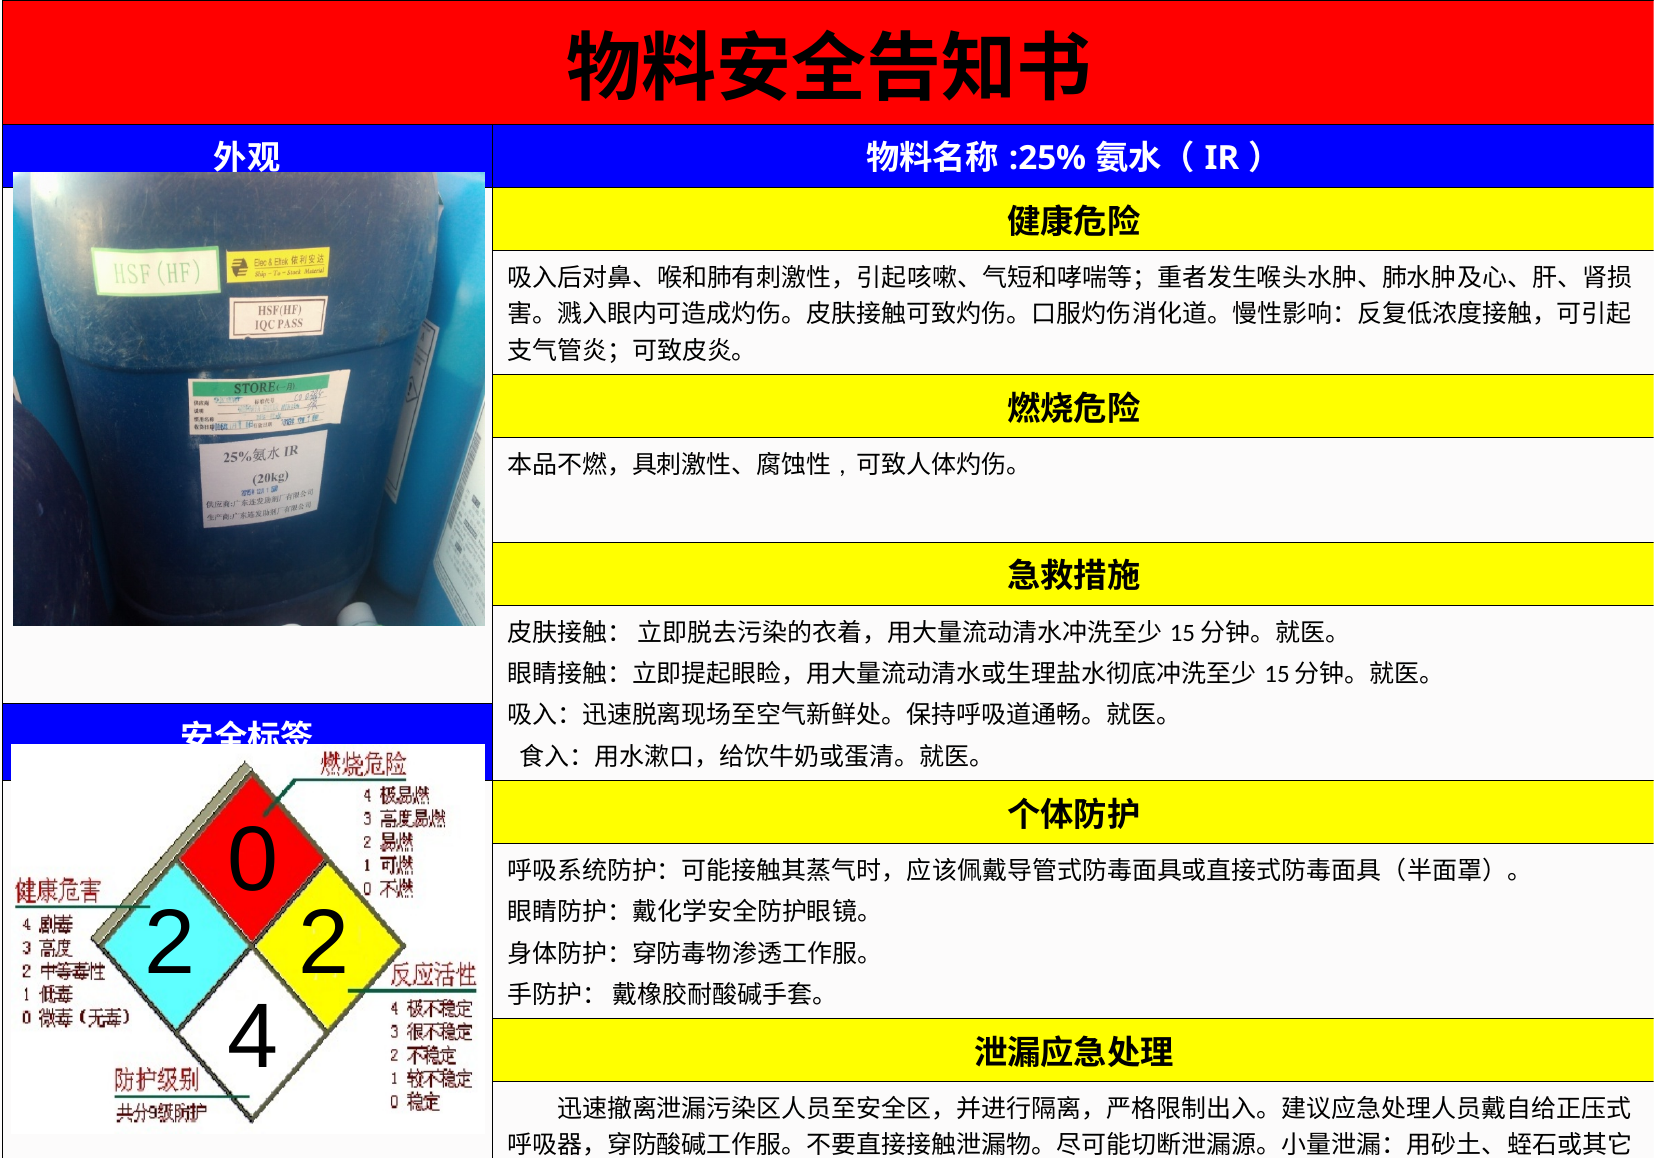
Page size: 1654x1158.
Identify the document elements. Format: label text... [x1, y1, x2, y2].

table_cell 燃烧危险 [493, 375, 1654, 437]
table_cell 个体防护 [493, 781, 1654, 843]
table_cell 本品不燃，具刺激性、腐蚀性, 可致人体灼伤。 [493, 438, 1654, 542]
table_cell 皮肤接触： 立即脱去污染的衣着，用大量流动清水冲洗至少15分钟。就医。 眼睛接触：立即提起眼睑，用大量流动清水或生理盐水彻底冲洗至少15分钟。就医。 吸入：迅速脱离现场至空气新鲜处。保持呼吸道通畅。就医。 食入：用水漱口，给饮牛奶或蛋清。就医。 [493, 606, 1654, 780]
table_cell [3, 188, 492, 703]
table_cell 迅速撤离泄漏污染区人员至安全区，并进行隔离，严格限制出入。建议应急处理人员戴自给正压式呼吸器，穿防酸碱工作服。不要直接接触泄漏物。尽可能切断泄漏源。小量泄漏：用砂土、蛭石或其它惰性材料吸收。也可以用大量水冲洗，洗水稀释后放入废水系统。大量泄漏：构筑围堤或挖坑收容。用泵转移至槽车或专用收集器内，回收或运至废物处理场所处置。 [493, 1082, 1654, 1158]
picture [11, 744, 485, 1135]
table_header 物料安全告知书 [3, 1, 1654, 124]
picture [13, 172, 485, 626]
table_cell [3, 781, 492, 1158]
table_cell 外观 [3, 125, 492, 187]
table_cell 急救措施 [493, 543, 1654, 605]
table_cell 泄漏应急处理 [493, 1019, 1654, 1081]
table_cell 吸入后对鼻、喉和肺有刺激性，引起咳嗽、气短和哮喘等；重者发生喉头水肿、肺水肿及心、肝、肾损害。溅入眼内可造成灼伤。皮肤接触可致灼伤。口服灼伤消化道。慢性影响：反复低浓度接触，可引起支气管炎；可致皮炎。 [493, 251, 1654, 374]
table_cell 安全标签 [3, 704, 492, 780]
table_cell 呼吸系统防护：可能接触其蒸气时，应该佩戴导管式防毒面具或直接式防毒面具（半面罩）。 眼睛防护：戴化学安全防护眼镜。 身体防护：穿防毒物渗透工作服。 手防护： 戴橡胶耐酸碱手套。 [493, 844, 1654, 1018]
table_cell 健康危险 [493, 188, 1654, 250]
table_cell 物料名称:25%氨水（IR） [493, 125, 1654, 187]
